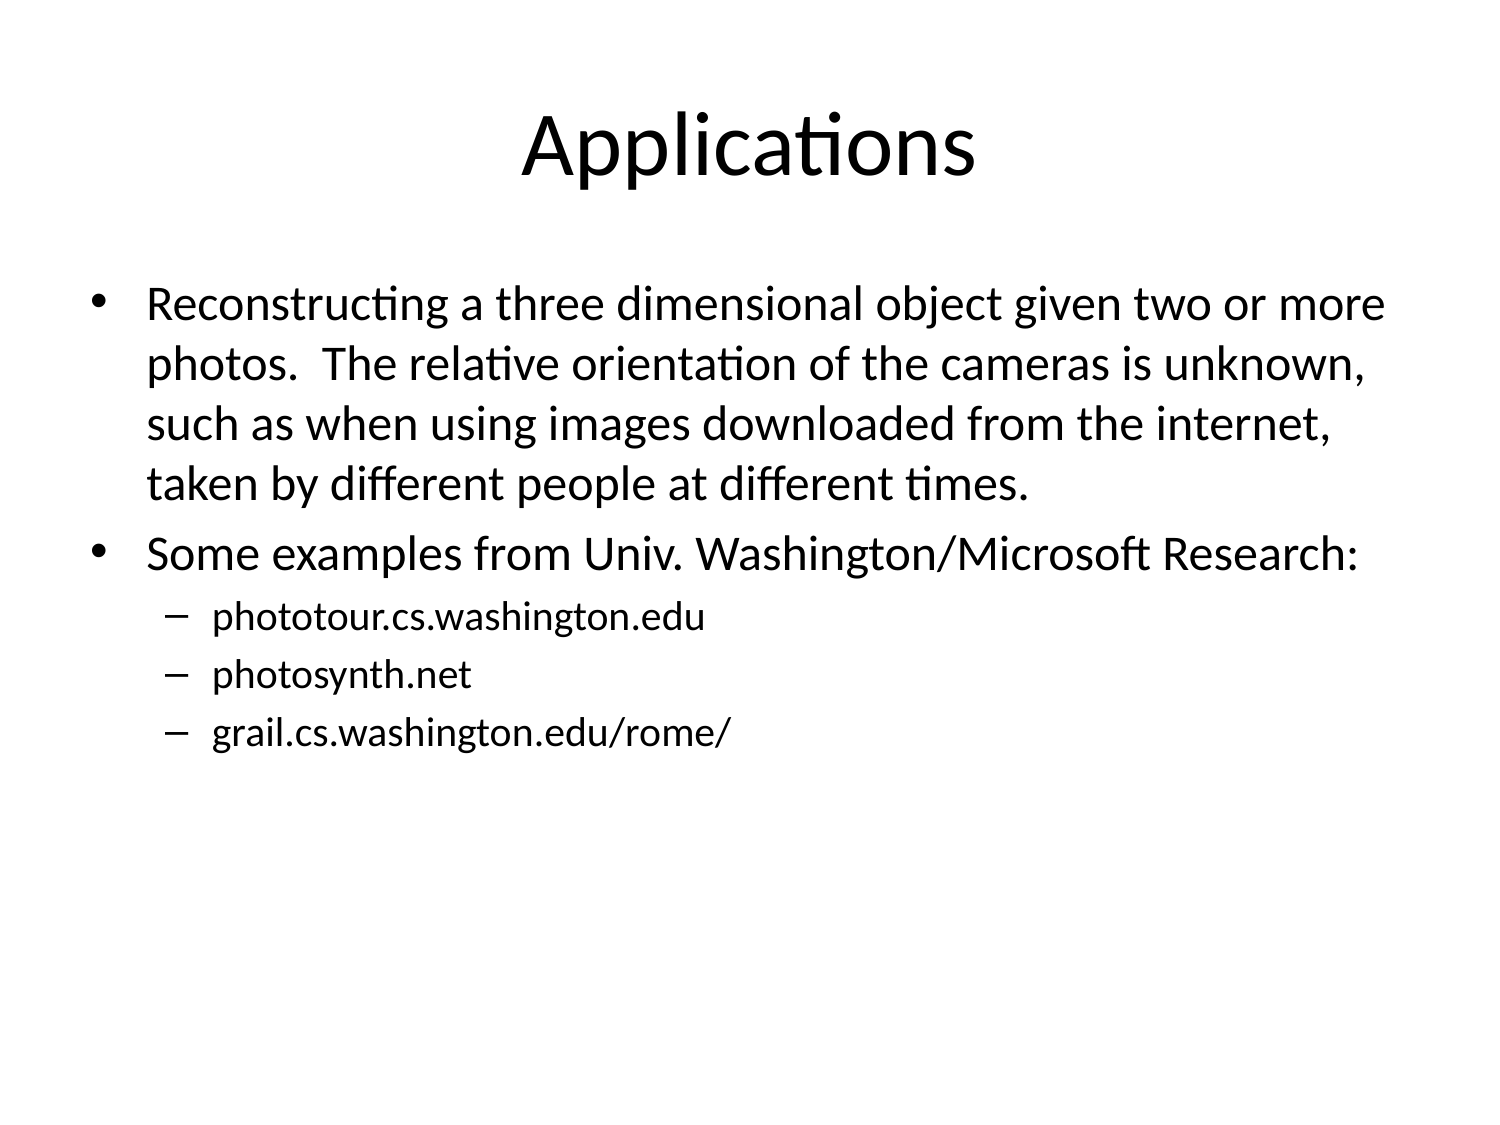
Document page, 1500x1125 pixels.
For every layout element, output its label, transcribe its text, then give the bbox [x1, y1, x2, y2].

title Applications [75, 45, 1425, 233]
list Reconstructing a three dimensional object given two or more photos. The relative orientation of the cameras is unknown, such as when using images downloaded from the internet, taken by different people at different times. Some examples from Univ. Washington/Microsoft Research: phototour.cs.washington.edu photosynth.net grail.cs.washington.edu/rome/ [75, 262, 1425, 1005]
